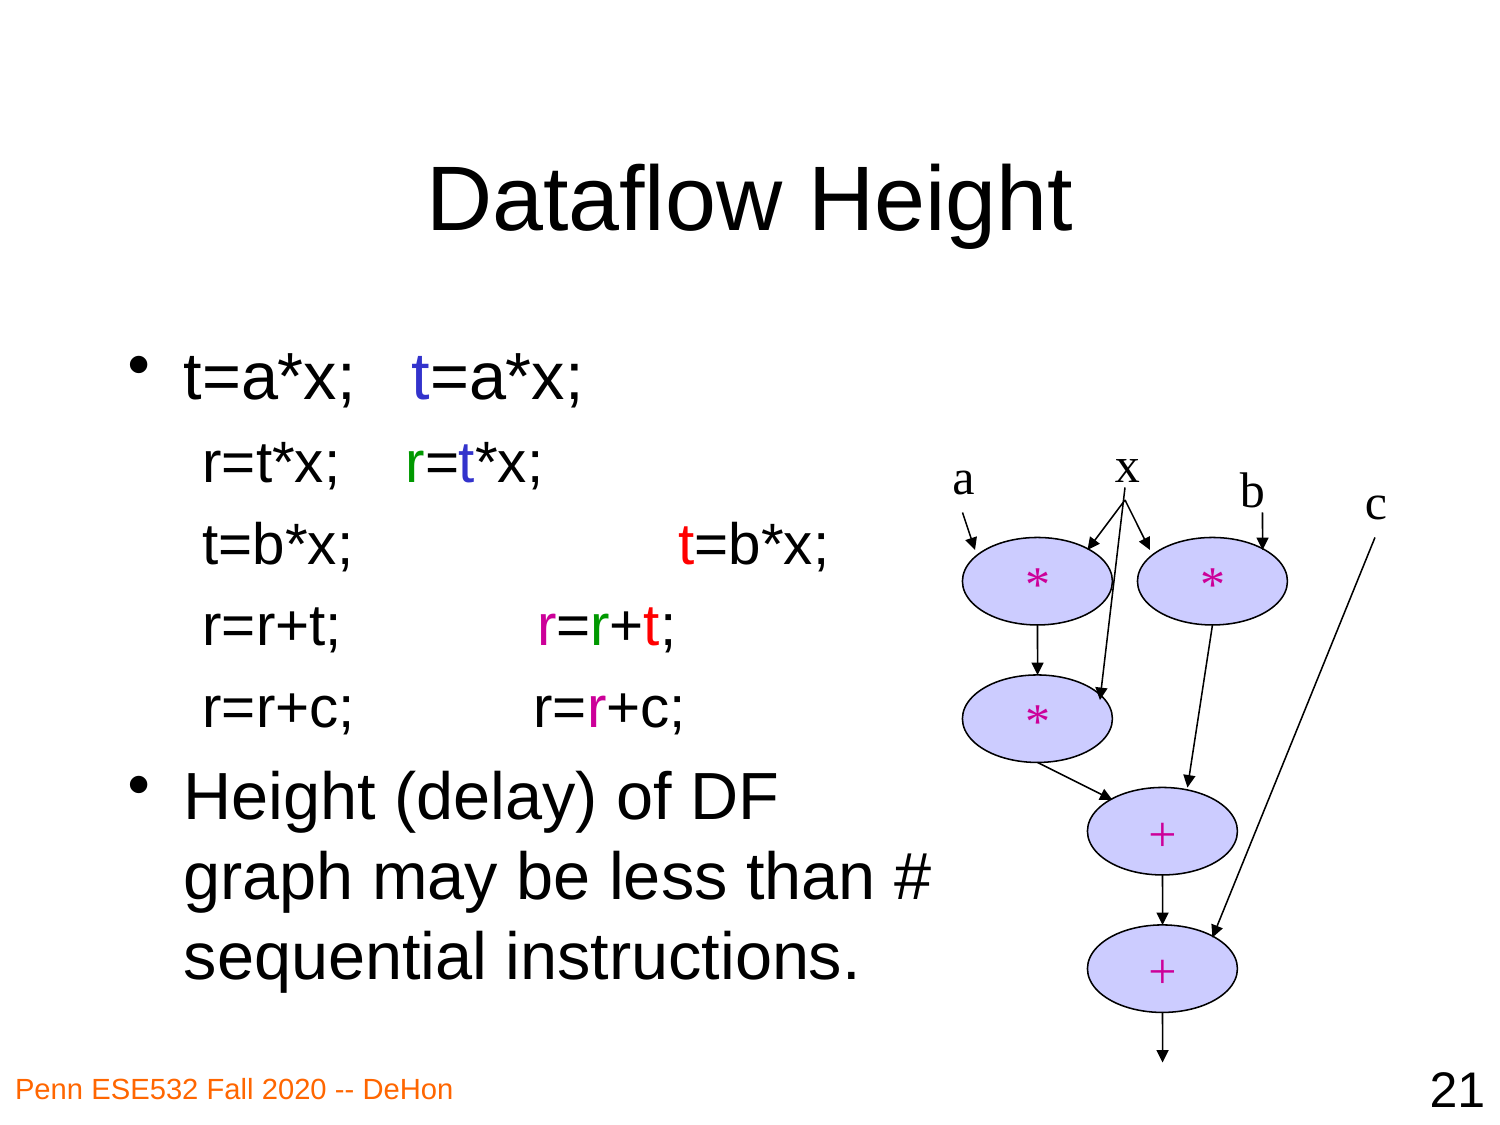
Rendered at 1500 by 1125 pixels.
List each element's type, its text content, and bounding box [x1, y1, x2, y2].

slide_number 21 [1187, 1049, 1500, 1125]
slide_number Penn ESE532 Fall 2020 -- DeHon [0, 1062, 576, 1125]
title Dataflow Height [112, 99, 1388, 288]
list t=a*x; t=a*x; r=t*x; r=t*x; t=b*x; t=b*x; r=r+t; r=r+t; r=r+c; r=r+c; Height (delay) of DF graph may be less than # sequential instructions. [112, 324, 963, 1038]
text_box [937, 424, 1403, 1063]
